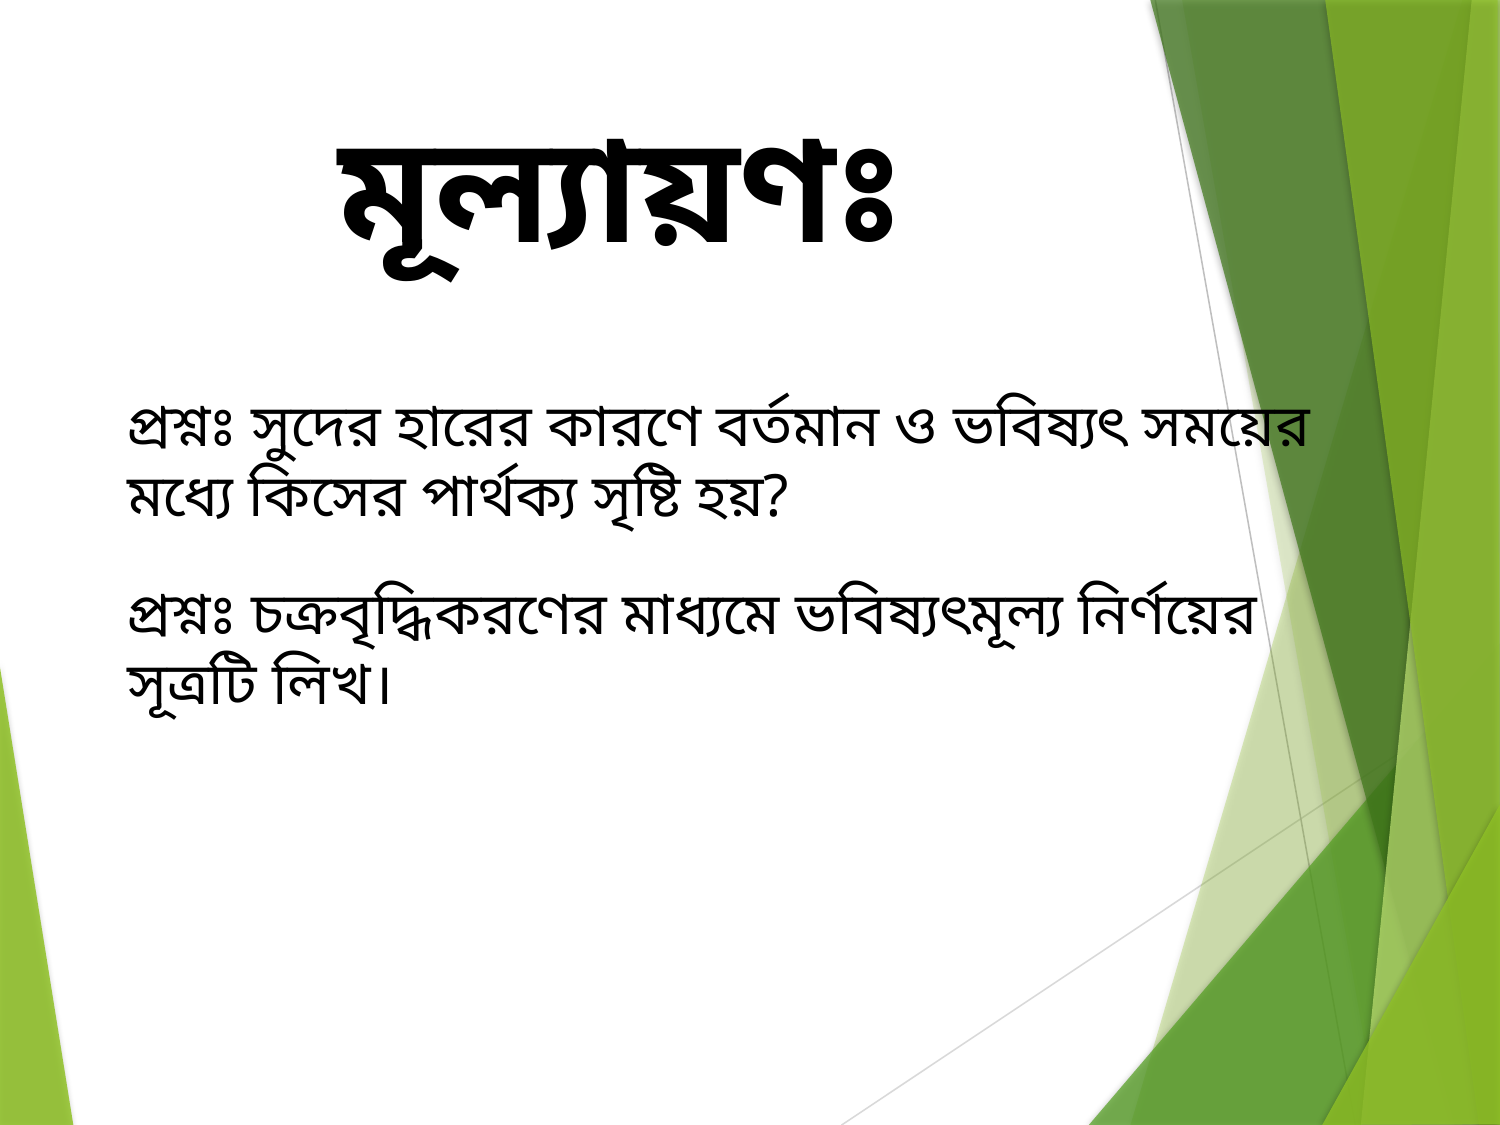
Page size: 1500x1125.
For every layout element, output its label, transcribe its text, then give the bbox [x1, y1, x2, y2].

title মূল্যায়ণঃ [99, 99, 1142, 317]
text_box প্রশ্নঃ চক্রবৃদ্ধিকরণের মাধ্যমে ভবিষ্যৎমূল্য নির্ণয়ের সূত্রটি লিখ। [112, 568, 1400, 724]
list [99, 354, 1142, 992]
text_box প্রশ্নঃ সুদের হারের কারণে বর্তমান ও ভবিষ্যৎ সময়ের মধ্যে কিসের পার্থক্য সৃষ্টি হয়? [112, 380, 1375, 536]
